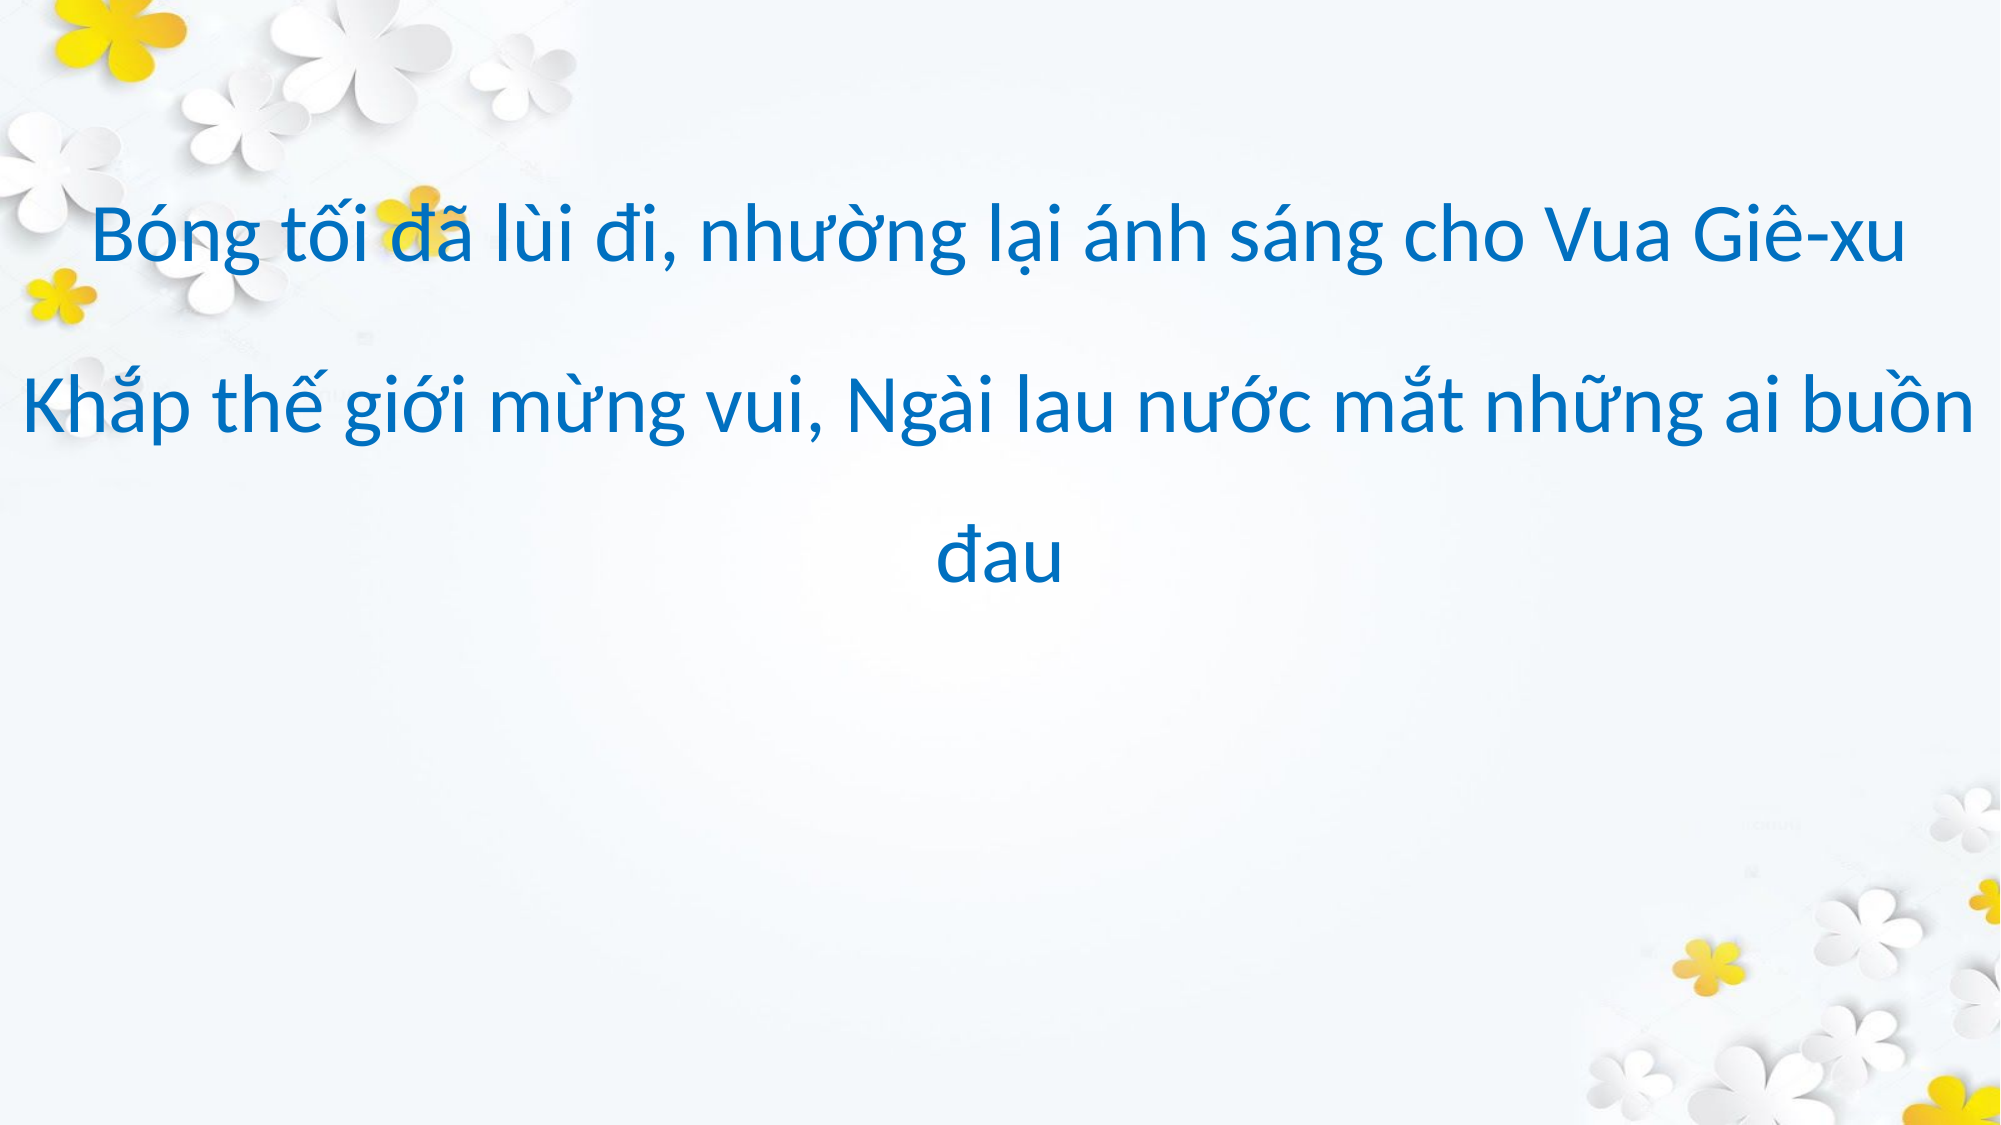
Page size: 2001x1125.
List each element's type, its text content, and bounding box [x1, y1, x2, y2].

list Bóng tối đã lùi đi, nhường lại ánh sáng cho Vua Giê-xu Khắp thế giới mừng vui, Ngài lau nước mắt những ai buồn đau [0, 0, 2000, 1125]
